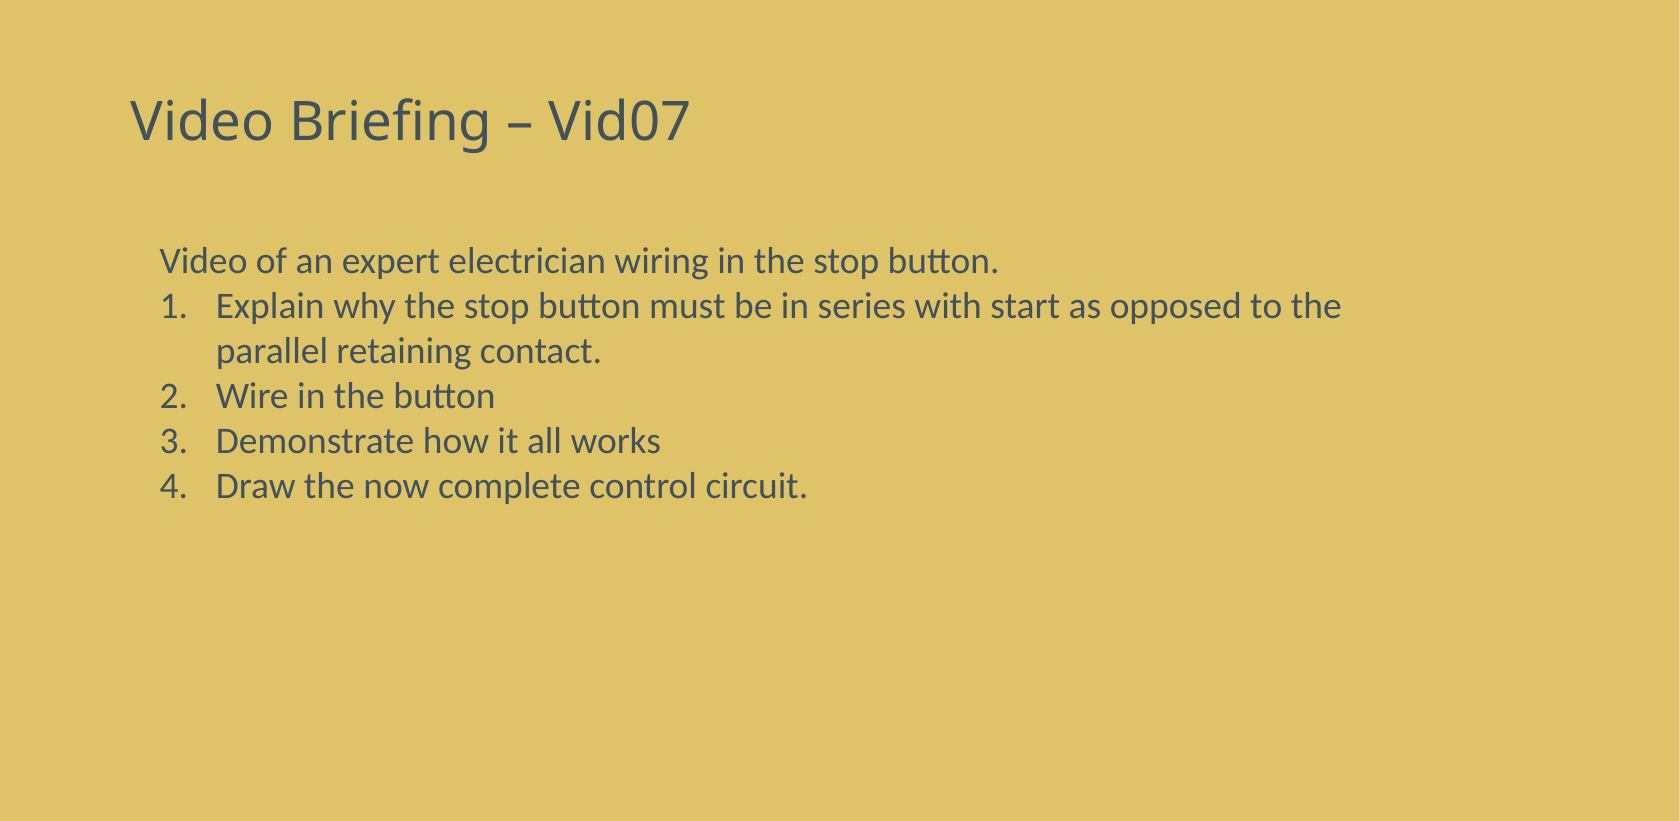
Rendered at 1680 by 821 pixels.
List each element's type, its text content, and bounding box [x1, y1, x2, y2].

title Video Briefing – Vid07 [115, 43, 1565, 203]
text_box Video of an expert electrician wiring in the stop button. Explain why the stop button must be in series with start as opposed to the parallel retaining contact. Wire in the button Demonstrate how it all works Draw the now complete control circuit. [144, 228, 1475, 649]
